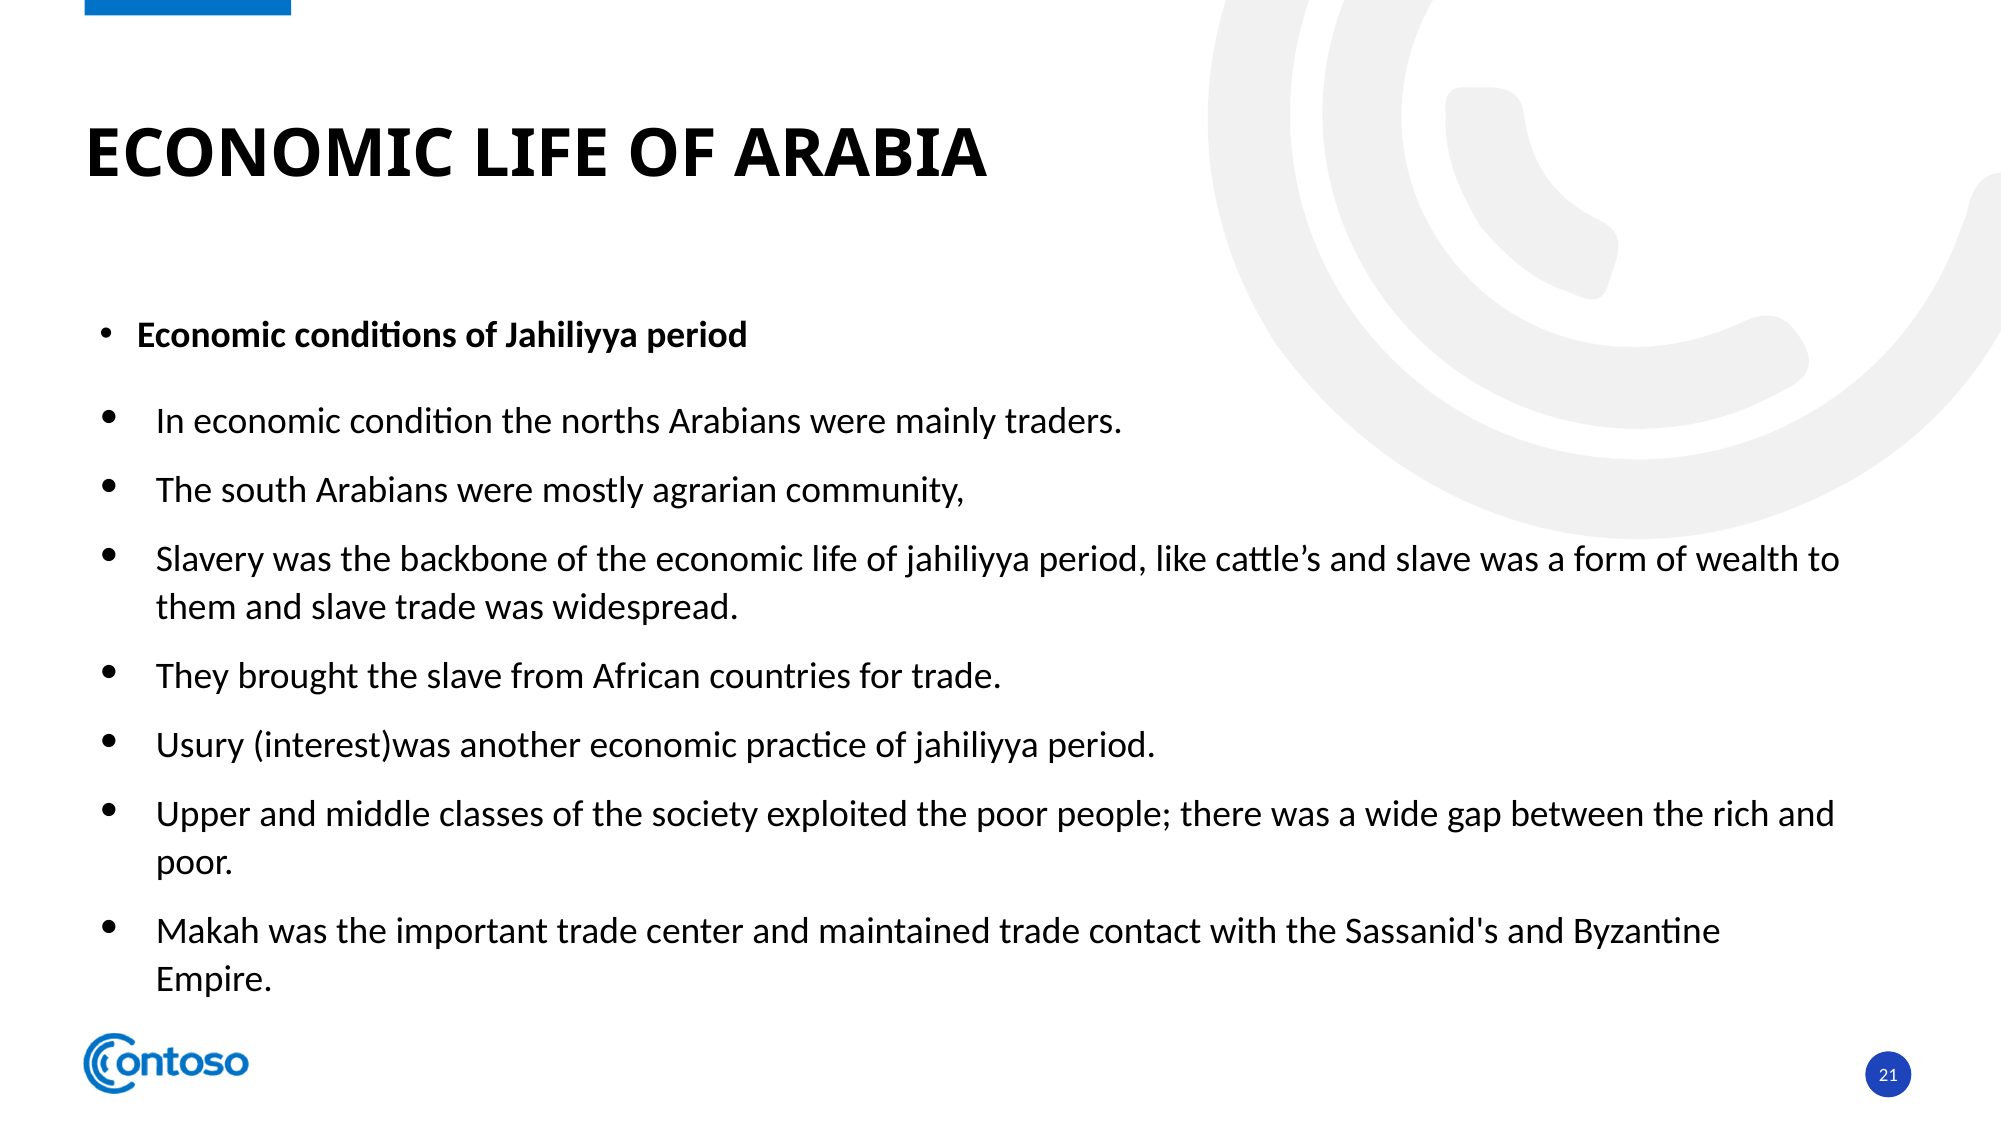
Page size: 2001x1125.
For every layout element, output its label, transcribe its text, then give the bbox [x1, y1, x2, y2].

list Economic conditions of Jahiliyya period In economic condition the norths Arabians were mainly traders. The south Arabians were mostly agrarian community, Slavery was the backbone of the economic life of jahiliyya period, like cattle’s and slave was a form of wealth to them and slave trade was widespread. They brought the slave from African countries for trade. Usury (interest)was another economic practice of jahiliyya period. Upper and middle classes of the society exploited the poor people; there was a wide gap between the rich and poor. Makah was the important trade center and maintained trade contact with the Sassanid's and Byzantine Empire. [84, 299, 1863, 1014]
slide_number 21 [1864, 1059, 1913, 1090]
title Economic life of Arabia [84, 40, 1914, 192]
picture [77, 1027, 254, 1095]
